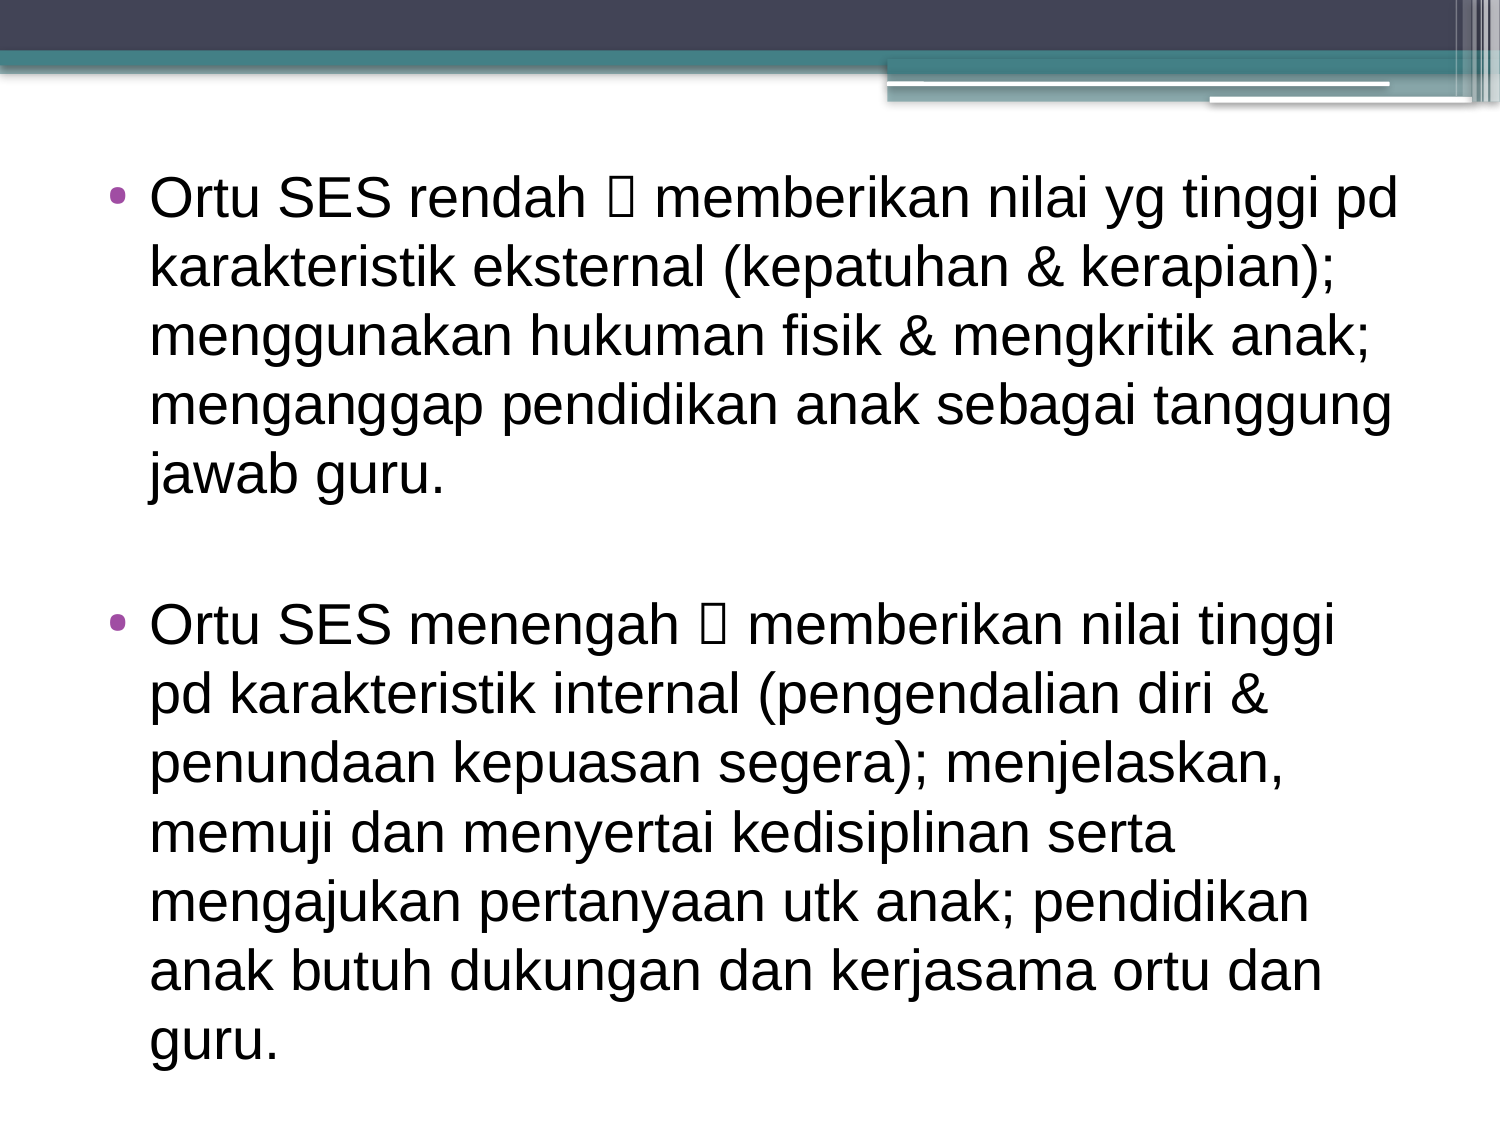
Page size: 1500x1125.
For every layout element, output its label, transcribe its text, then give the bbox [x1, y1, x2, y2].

list Ortu SES rendah  memberikan nilai yg tinggi pd karakteristik eksternal (kepatuhan & kerapian); menggunakan hukuman fisik & mengkritik anak; menganggap pendidikan anak sebagai tanggung jawab guru. Ortu SES menengah  memberikan nilai tinggi pd karakteristik internal (pengendalian diri & penundaan kepuasan segera); menjelaskan, memuji dan menyertai kedisiplinan serta mengajukan pertanyaan utk anak; pendidikan anak butuh dukungan dan kerjasama ortu dan guru. [75, 152, 1425, 1079]
